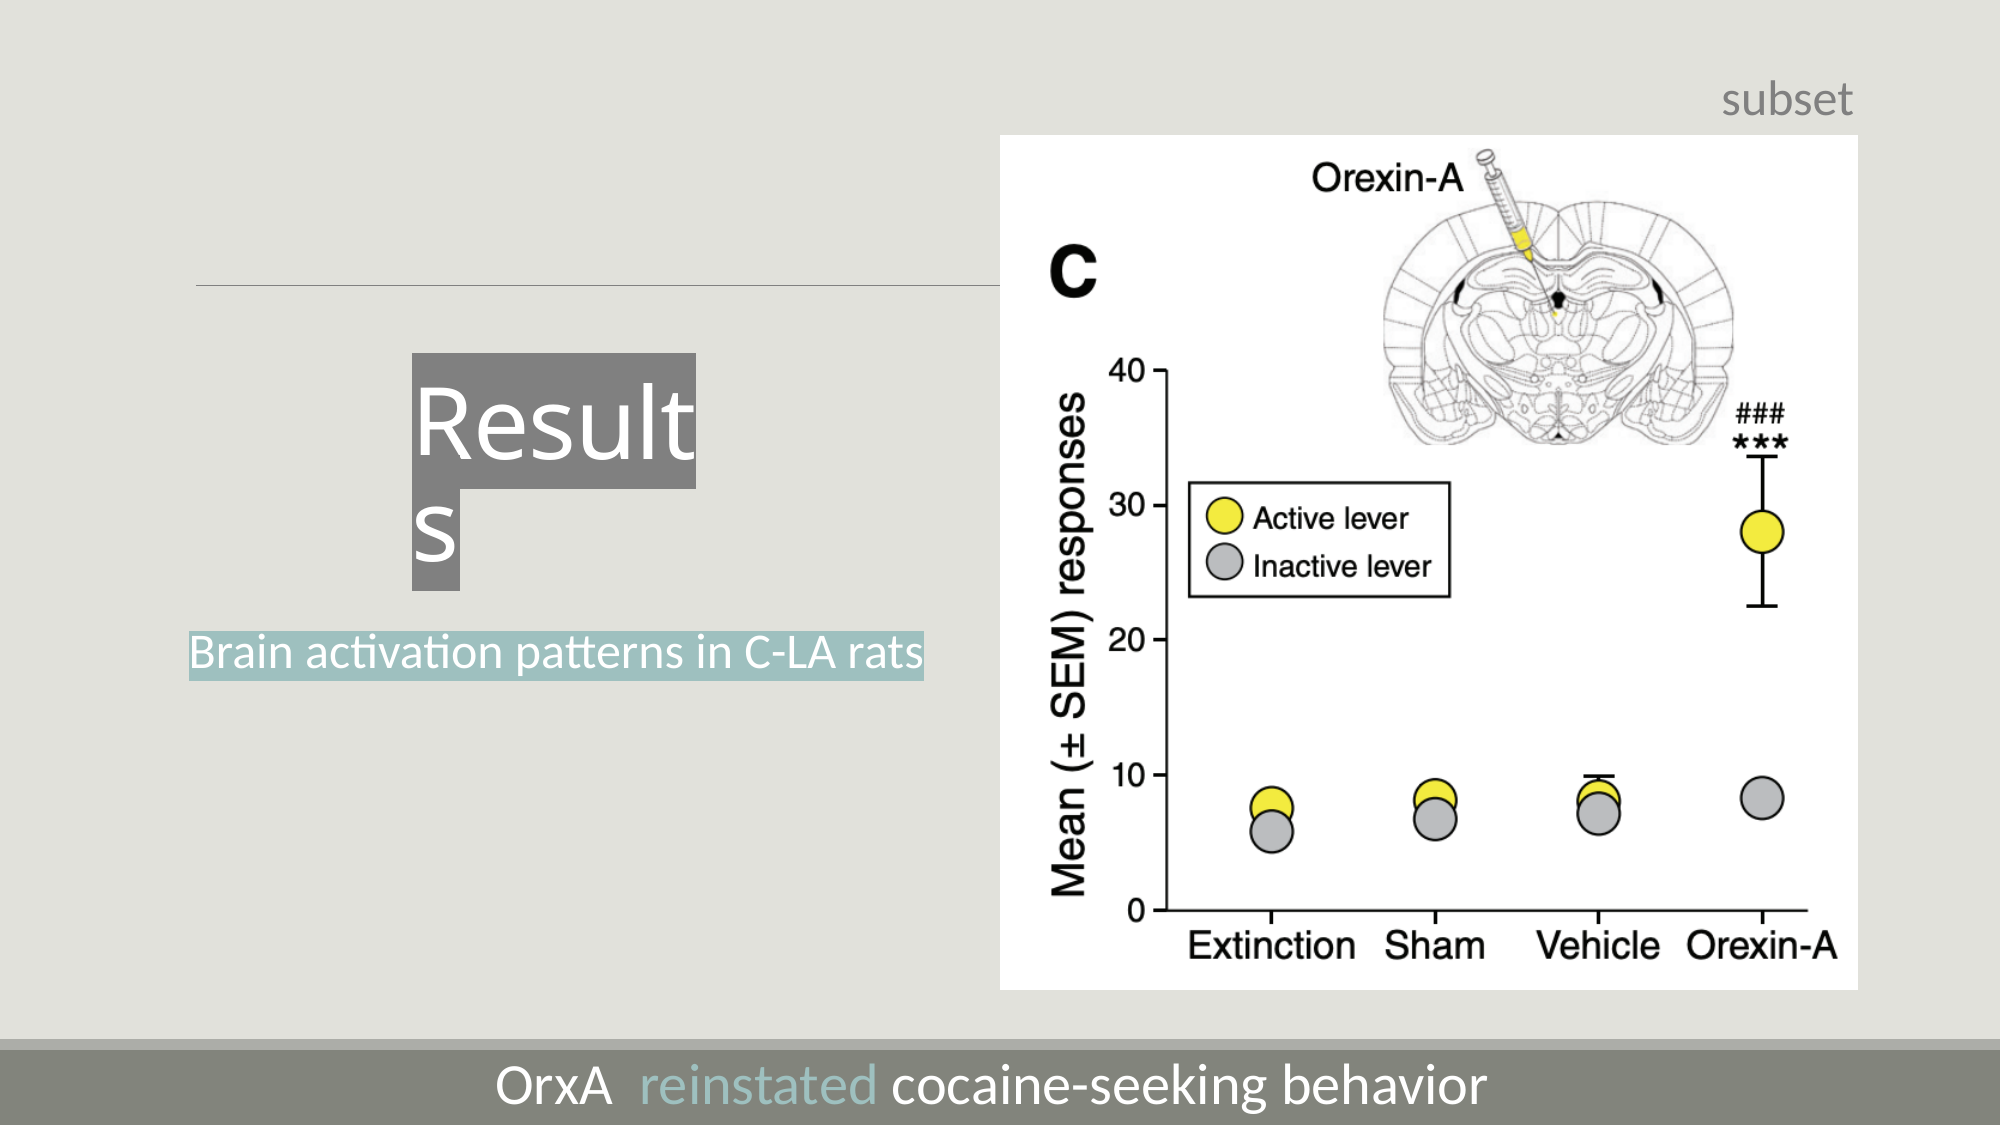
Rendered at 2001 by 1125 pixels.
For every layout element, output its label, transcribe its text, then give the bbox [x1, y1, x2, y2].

text_box OrxA reinstated cocaine-seeking behavior [480, 1038, 1521, 1124]
title Results [396, 353, 725, 590]
text_box Brain activation patterns in C-LA rats [173, 611, 947, 687]
text_box subset [1706, 58, 1963, 134]
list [999, 134, 1858, 991]
